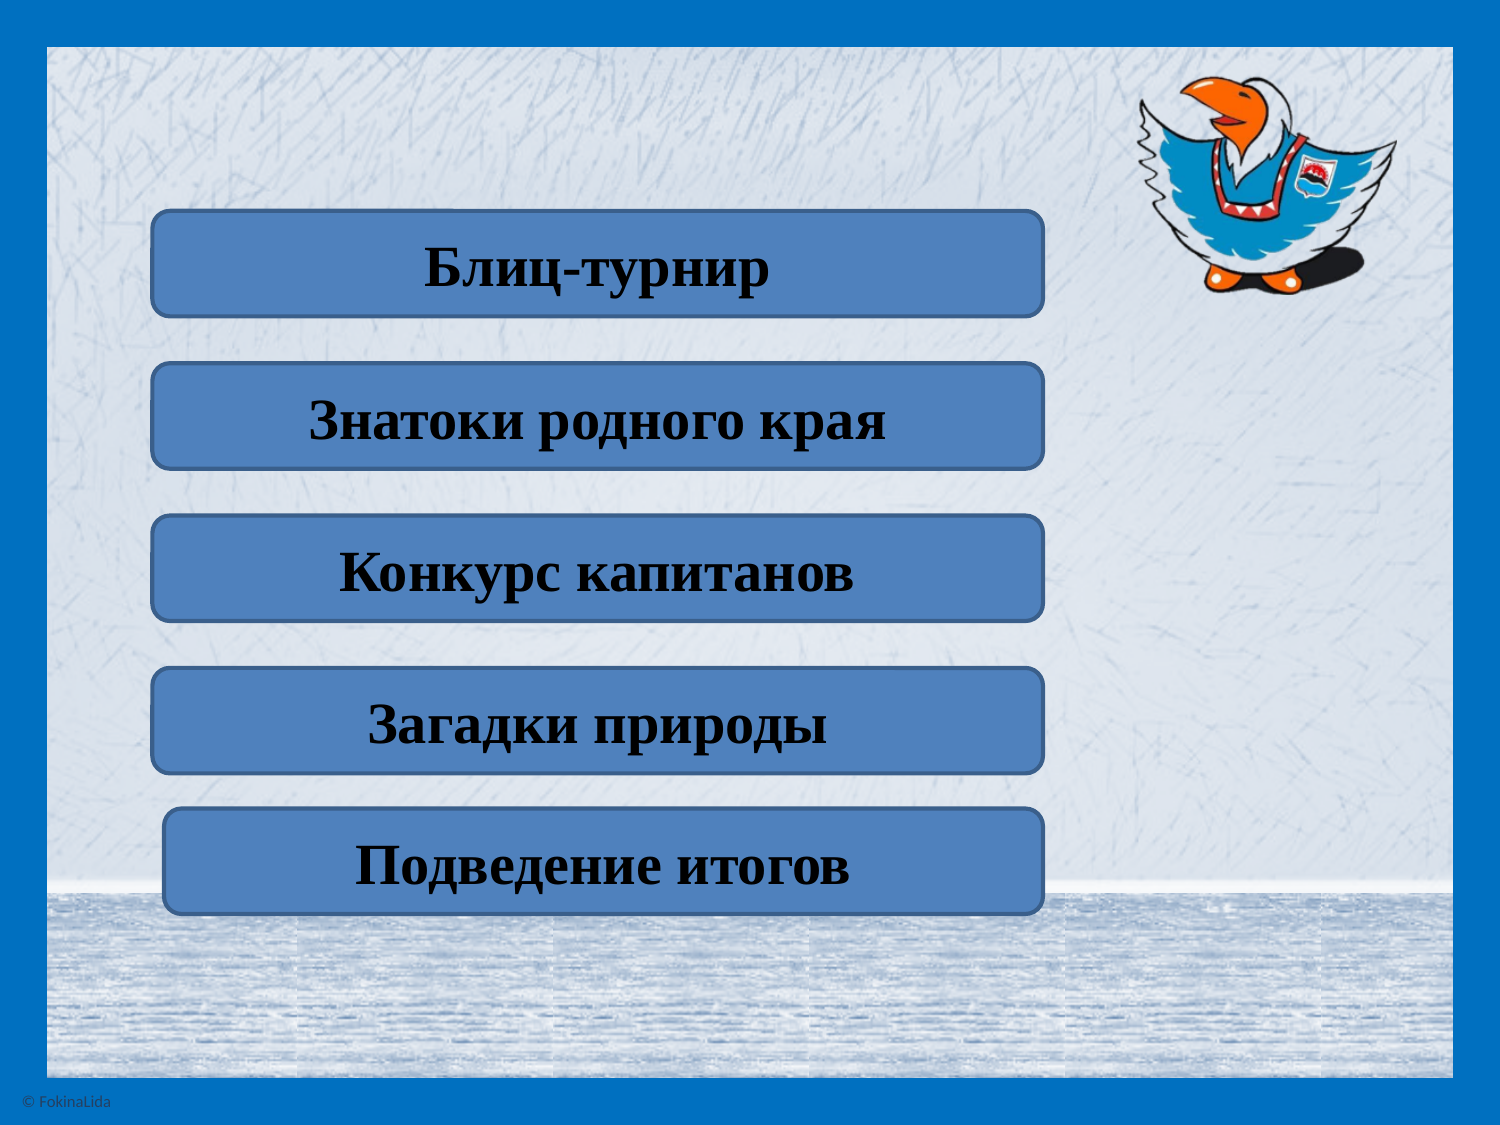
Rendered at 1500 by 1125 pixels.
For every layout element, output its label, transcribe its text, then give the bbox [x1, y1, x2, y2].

text_box Знатоки родного края [150, 361, 1046, 471]
text_box Загадки природы [150, 665, 1046, 776]
picture [1136, 70, 1398, 295]
text_box Конкурс капитанов [150, 513, 1046, 624]
text_box Блиц-турнир [150, 208, 1046, 319]
text_box Подведение итогов [161, 806, 1046, 917]
